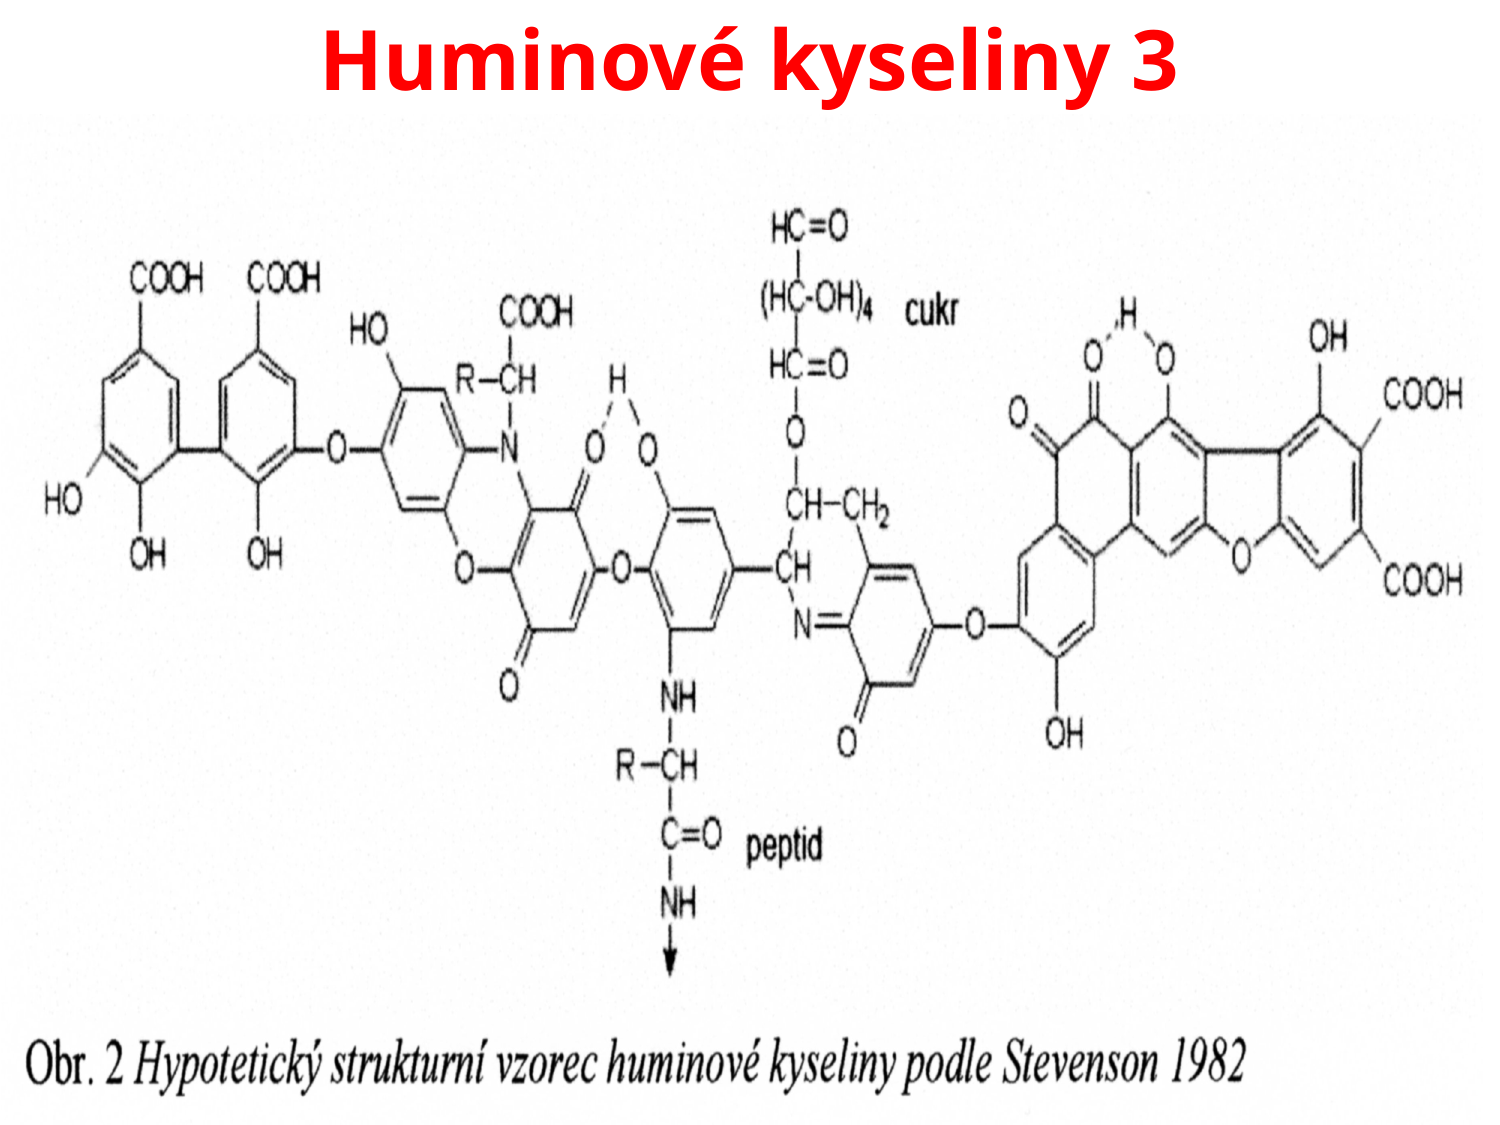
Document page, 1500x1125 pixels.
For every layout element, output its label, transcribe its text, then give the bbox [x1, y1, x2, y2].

picture [0, 113, 1483, 1125]
title Huminové kyseliny 3 [74, 0, 1426, 111]
